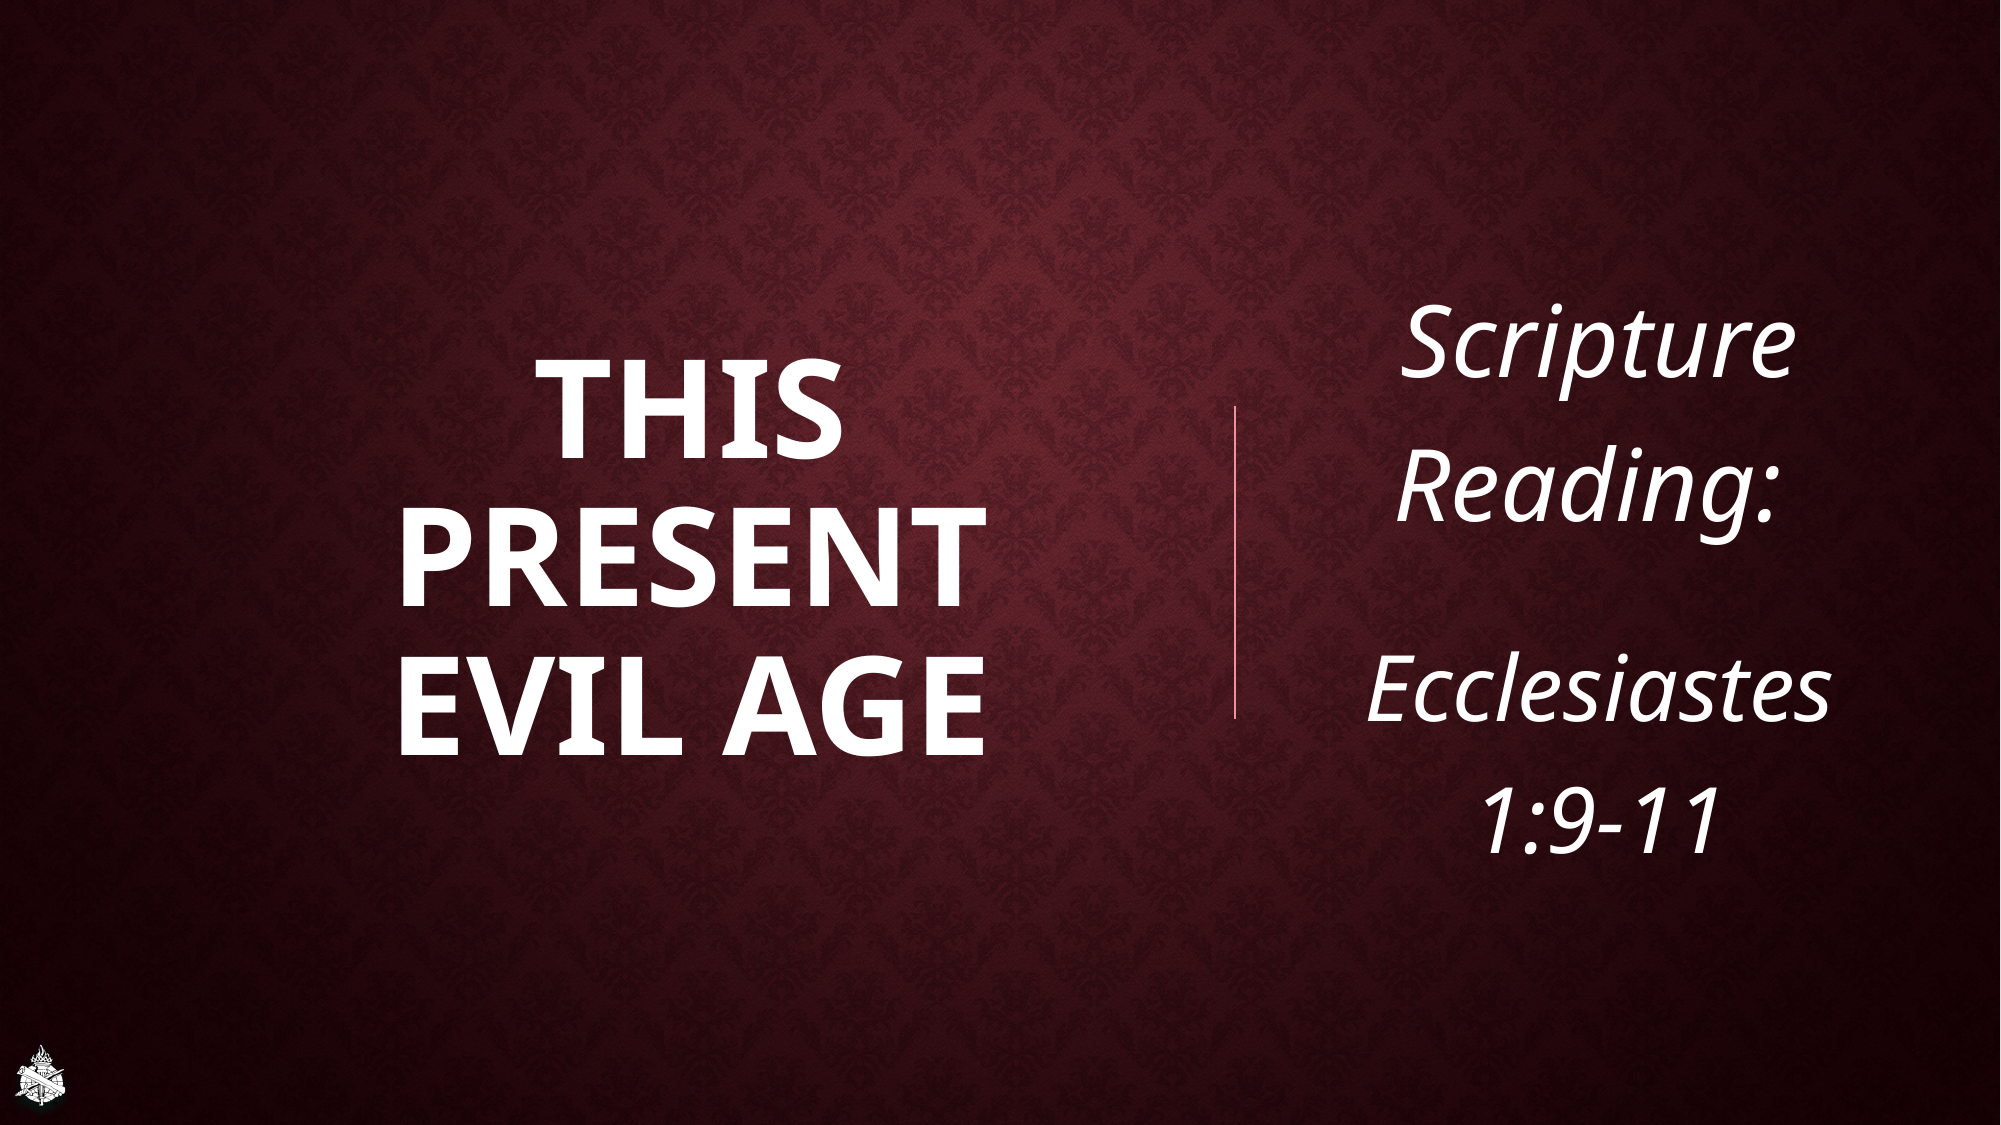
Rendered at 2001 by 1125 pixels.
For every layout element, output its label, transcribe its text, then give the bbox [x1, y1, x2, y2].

title This Present Evil Age [210, 211, 1171, 914]
text_box [0, 0, 2000, 1125]
picture [13, 1042, 66, 1107]
subtitle Scripture Reading: Ecclesiastes 1:9-11 [1298, 211, 1901, 914]
